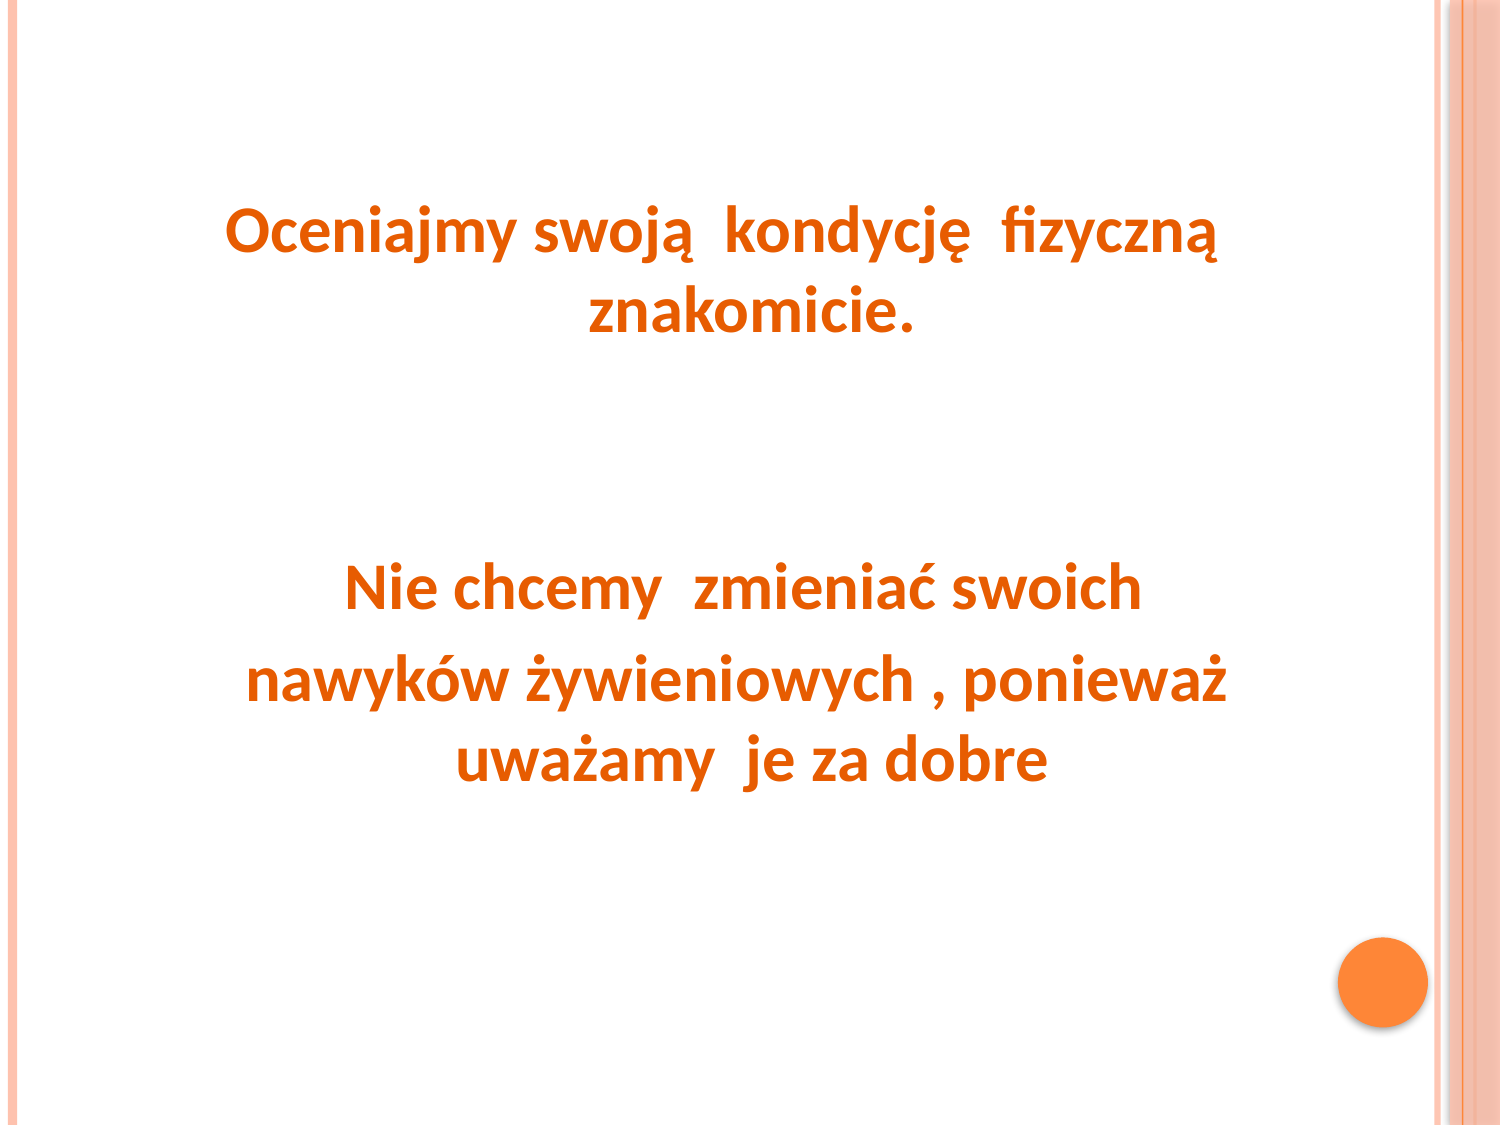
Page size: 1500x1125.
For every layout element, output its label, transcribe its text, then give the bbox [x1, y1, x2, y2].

list Oceniajmy swoją kondycję fizyczną znakomicie. Nie chcemy zmieniać swoich nawyków żywieniowych , ponieważ uważamy je za dobre [117, 105, 1343, 905]
